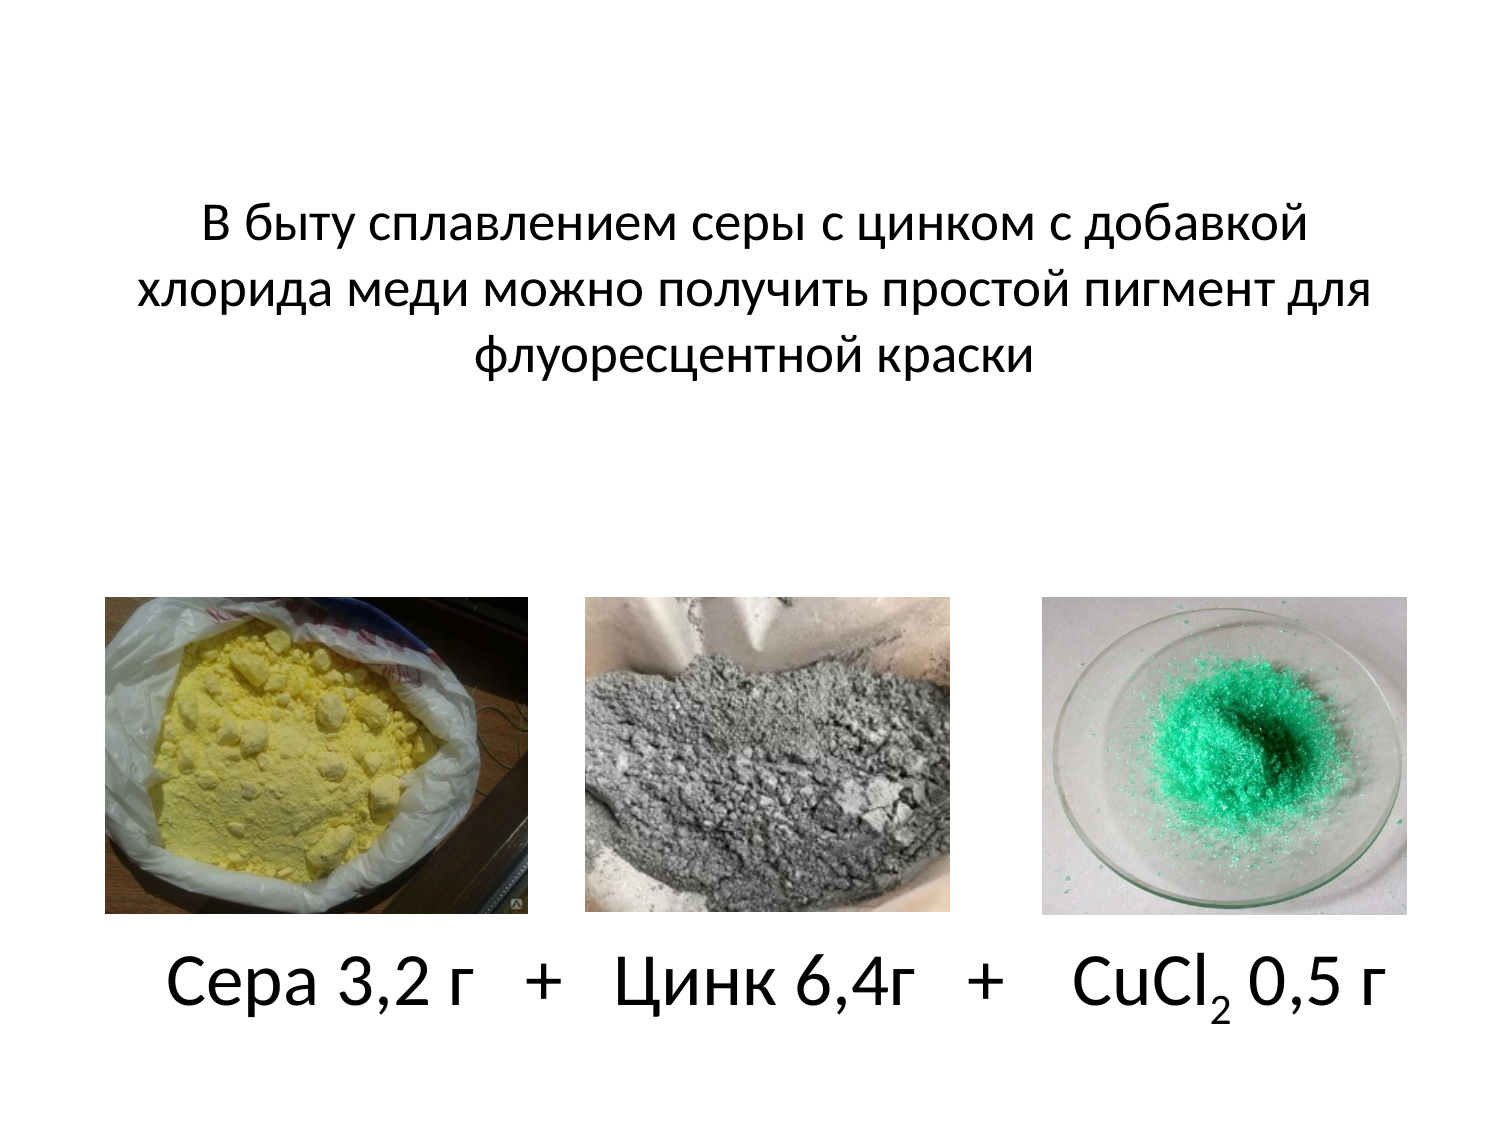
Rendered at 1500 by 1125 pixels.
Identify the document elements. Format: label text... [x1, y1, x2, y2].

title В быту сплавлением серы с цинком с добавкой хлорида меди можно получить простой пигмент для флуоресцентной краски [105, 175, 1407, 394]
picture [585, 597, 950, 912]
text_box Сера 3,2 г + Цинк 6,4г + CuCl2 0,5 г [140, 914, 1430, 1050]
picture [1042, 597, 1407, 915]
picture [105, 597, 528, 915]
